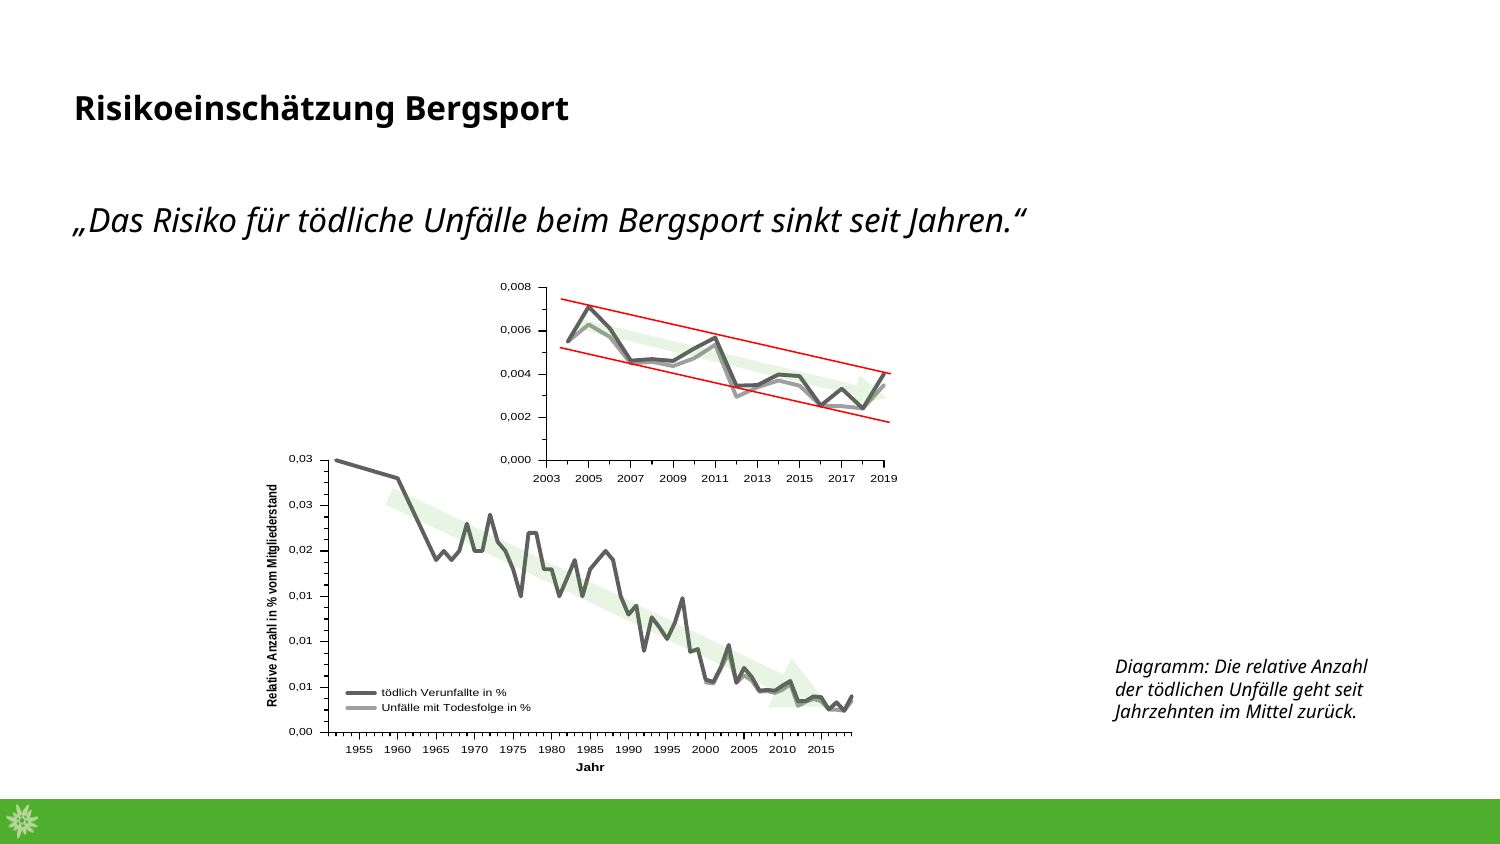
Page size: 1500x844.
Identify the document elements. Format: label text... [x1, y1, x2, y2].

picture [0, 799, 1500, 844]
picture [260, 281, 899, 777]
list „Das Risiko für tödliche Unfälle beim Bergsport sinkt seit Jahren.“ [59, 196, 1469, 716]
text_box Diagramm: Die relative Anzahl der tödlichen Unfälle geht seit Jahrzehnten im Mittel zurück. [1100, 647, 1398, 730]
title Risikoeinschätzung Bergsport [59, 69, 1270, 176]
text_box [389, 496, 830, 707]
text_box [577, 323, 887, 347]
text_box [559, 347, 890, 423]
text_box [560, 298, 891, 374]
